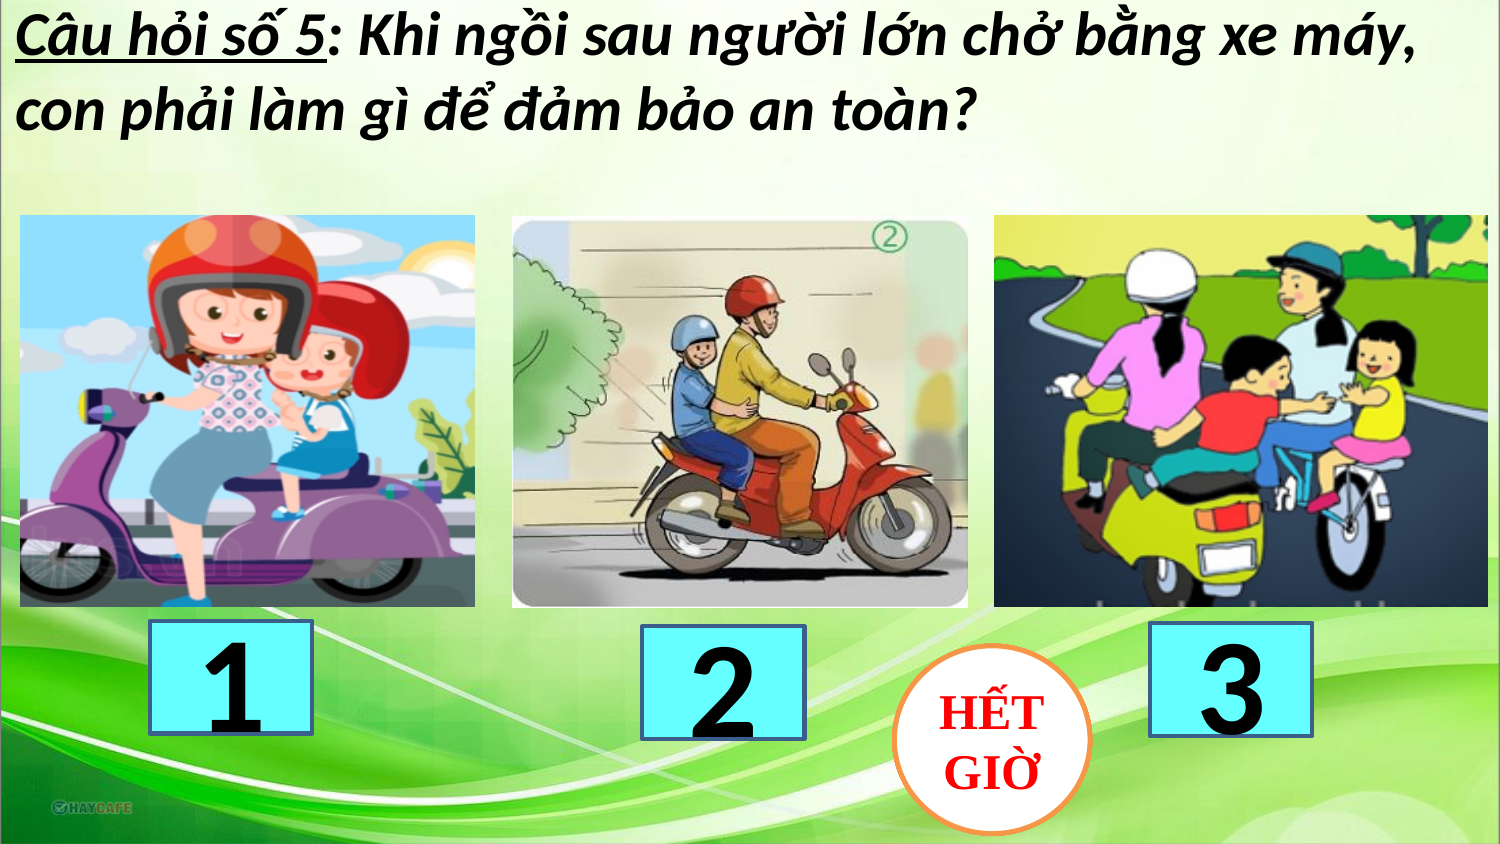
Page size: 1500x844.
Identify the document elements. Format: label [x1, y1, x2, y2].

text_box [20, 214, 476, 734]
text_box [512, 216, 968, 740]
text_box [994, 214, 1488, 737]
picture [0, 0, 1500, 844]
